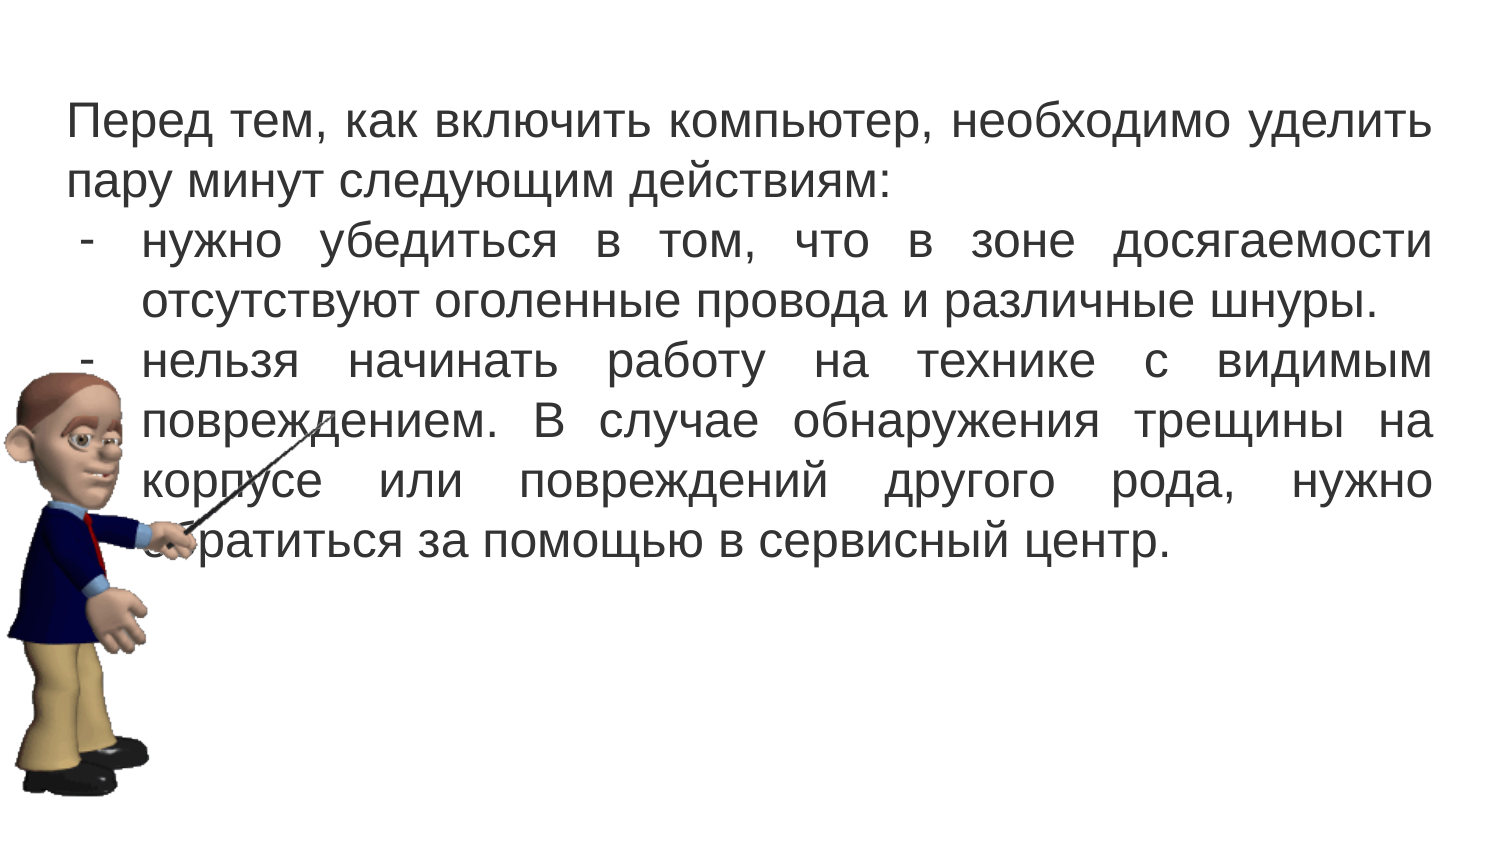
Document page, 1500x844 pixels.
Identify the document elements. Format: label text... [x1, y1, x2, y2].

picture [0, 285, 347, 833]
title Перед тем, как включить компьютер, необходимо уделить пару минут следующим действиям: нужно убедиться в том, что в зоне досягаемости отсутствуют оголенные провода и различные шнуры. нельзя начинать работу на технике с видимым повреждением. В случае обнаружения трещины на корпусе или повреждений другого рода, нужно обратиться за помощью в сервисный центр. [51, 72, 1449, 167]
